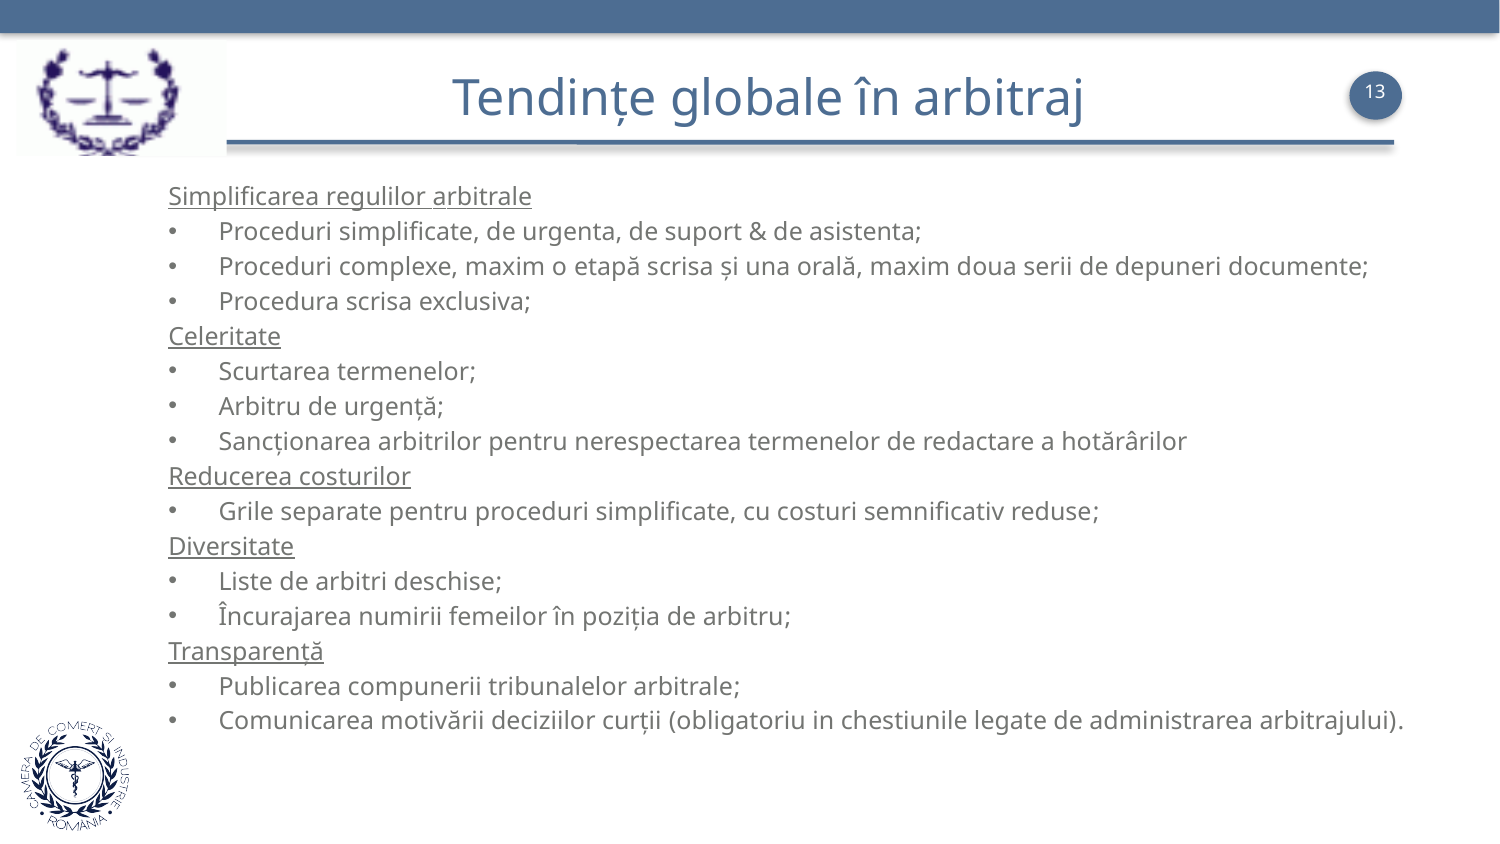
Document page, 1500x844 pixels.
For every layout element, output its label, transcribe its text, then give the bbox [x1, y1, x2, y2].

picture [16, 40, 227, 156]
text_box Tendințe globale în arbitraj [199, 58, 1339, 133]
picture [21, 721, 129, 831]
text_box 13 [1324, 53, 1426, 129]
list Simplificarea regulilor arbitrale Proceduri simplificate, de urgenta, de suport & de asistenta; Proceduri complexe, maxim o etapă scrisa şi una orală, maxim doua serii de depuneri documente; Procedura scrisa exclusiva; Celeritate Scurtarea termenelor; Arbitru de urgenţă; Sancţionarea arbitrilor pentru nerespectarea termenelor de redactare a hotărârilor Reducerea costurilor Grile separate pentru proceduri simplificate, cu costuri semnificativ reduse; Diversitate Liste de arbitri deschise; Încurajarea numirii femeilor în poziţia de arbitru; Transparenţă Publicarea compunerii tribunalelor arbitrale; Comunicarea motivării deciziilor curţii (obligatoriu in chestiunile legate de administrarea arbitrajului). [132, 162, 1456, 810]
